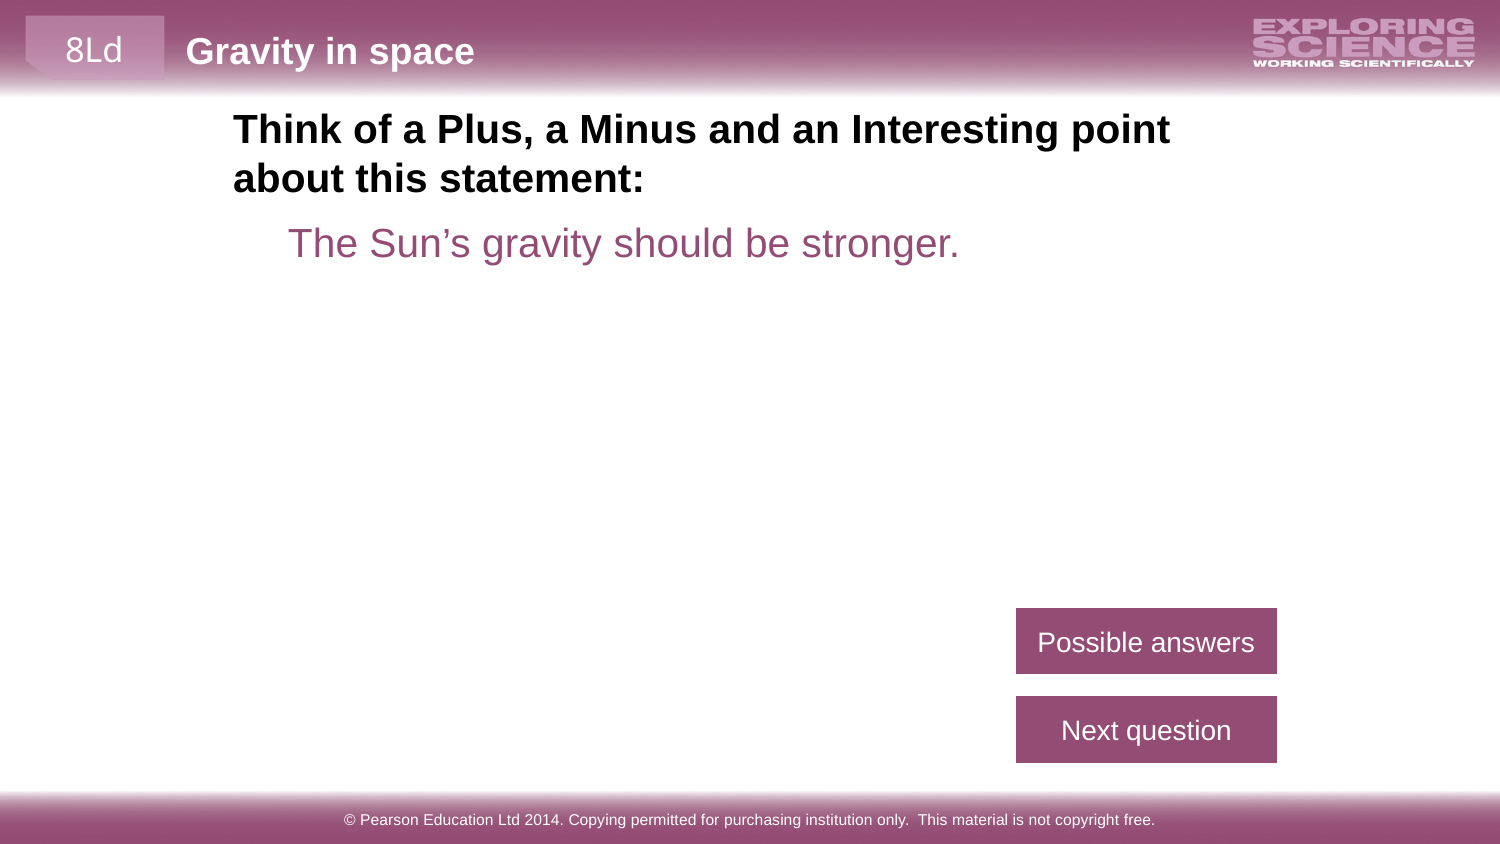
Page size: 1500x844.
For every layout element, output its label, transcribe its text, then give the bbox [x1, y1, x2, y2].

text_box Possible answers [1015, 608, 1277, 675]
picture [0, 787, 1500, 844]
text_box Think of a Plus, a Minus and an Interesting point about this statement: [218, 102, 1231, 201]
text_box The Sun’s gravity should be stronger. [218, 209, 1229, 273]
text_box © Pearson Education Ltd 2014. Copying permitted for purchasing institution only. This material is not copyright free. [245, 802, 1255, 839]
text_box Next question [1015, 696, 1277, 763]
picture [0, 0, 1500, 99]
